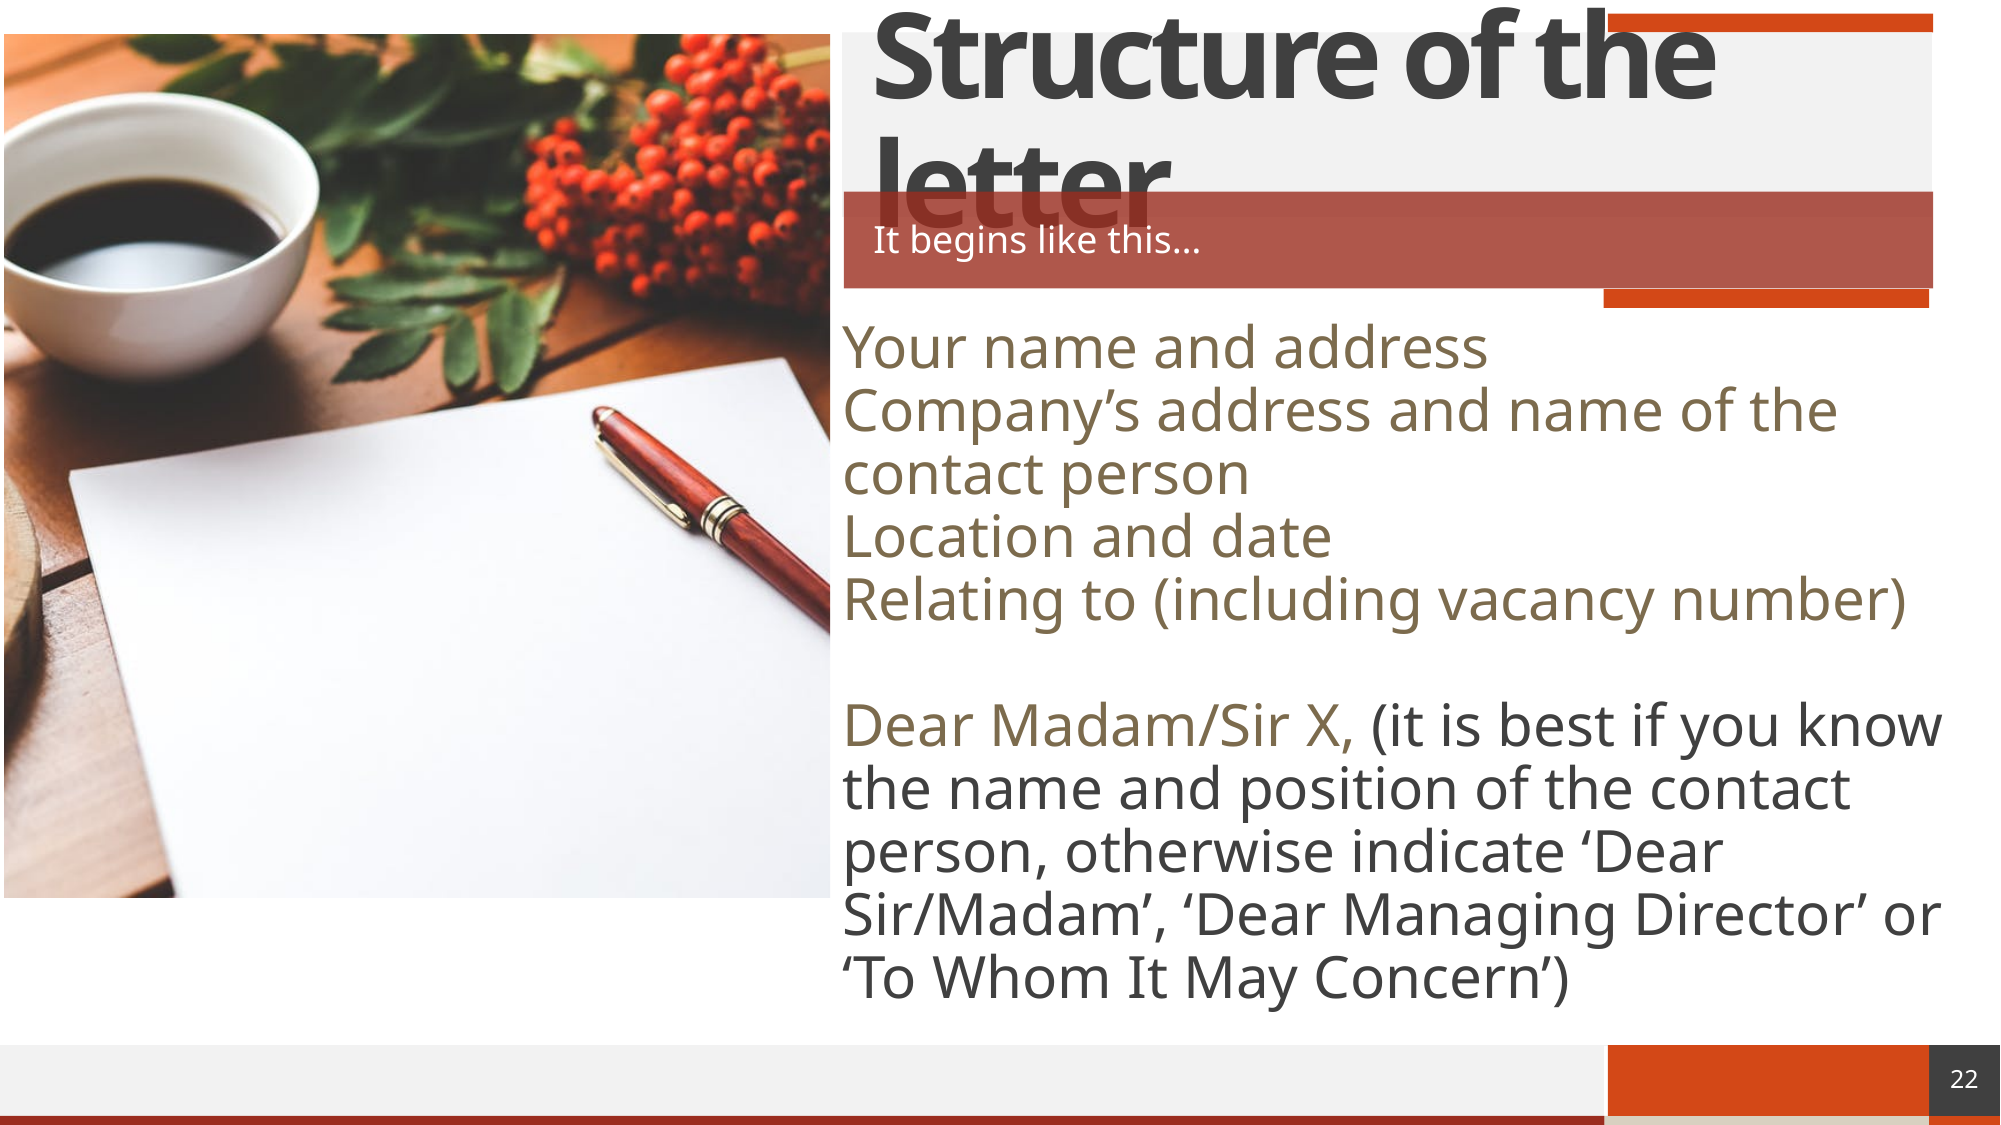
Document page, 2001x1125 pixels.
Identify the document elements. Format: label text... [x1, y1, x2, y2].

picture [4, 34, 831, 898]
list Your name and address Company’s address and name of the contact person Location and date Relating to (including vacancy number) Dear Madam/Sir X, (it is best if you know the name and position of the contact person, otherwise indicate ‘Dear Sir/Madam’, ‘Dear Managing Director’ or ‘To Whom It May Concern’) [842, 318, 1974, 1030]
list It begins like this… [843, 191, 1934, 289]
title Structure of the letter [842, 32, 1932, 217]
text_box [1607, 1044, 1930, 1117]
slide_number 22 [1930, 1045, 2000, 1116]
text_box [1607, 13, 1934, 33]
